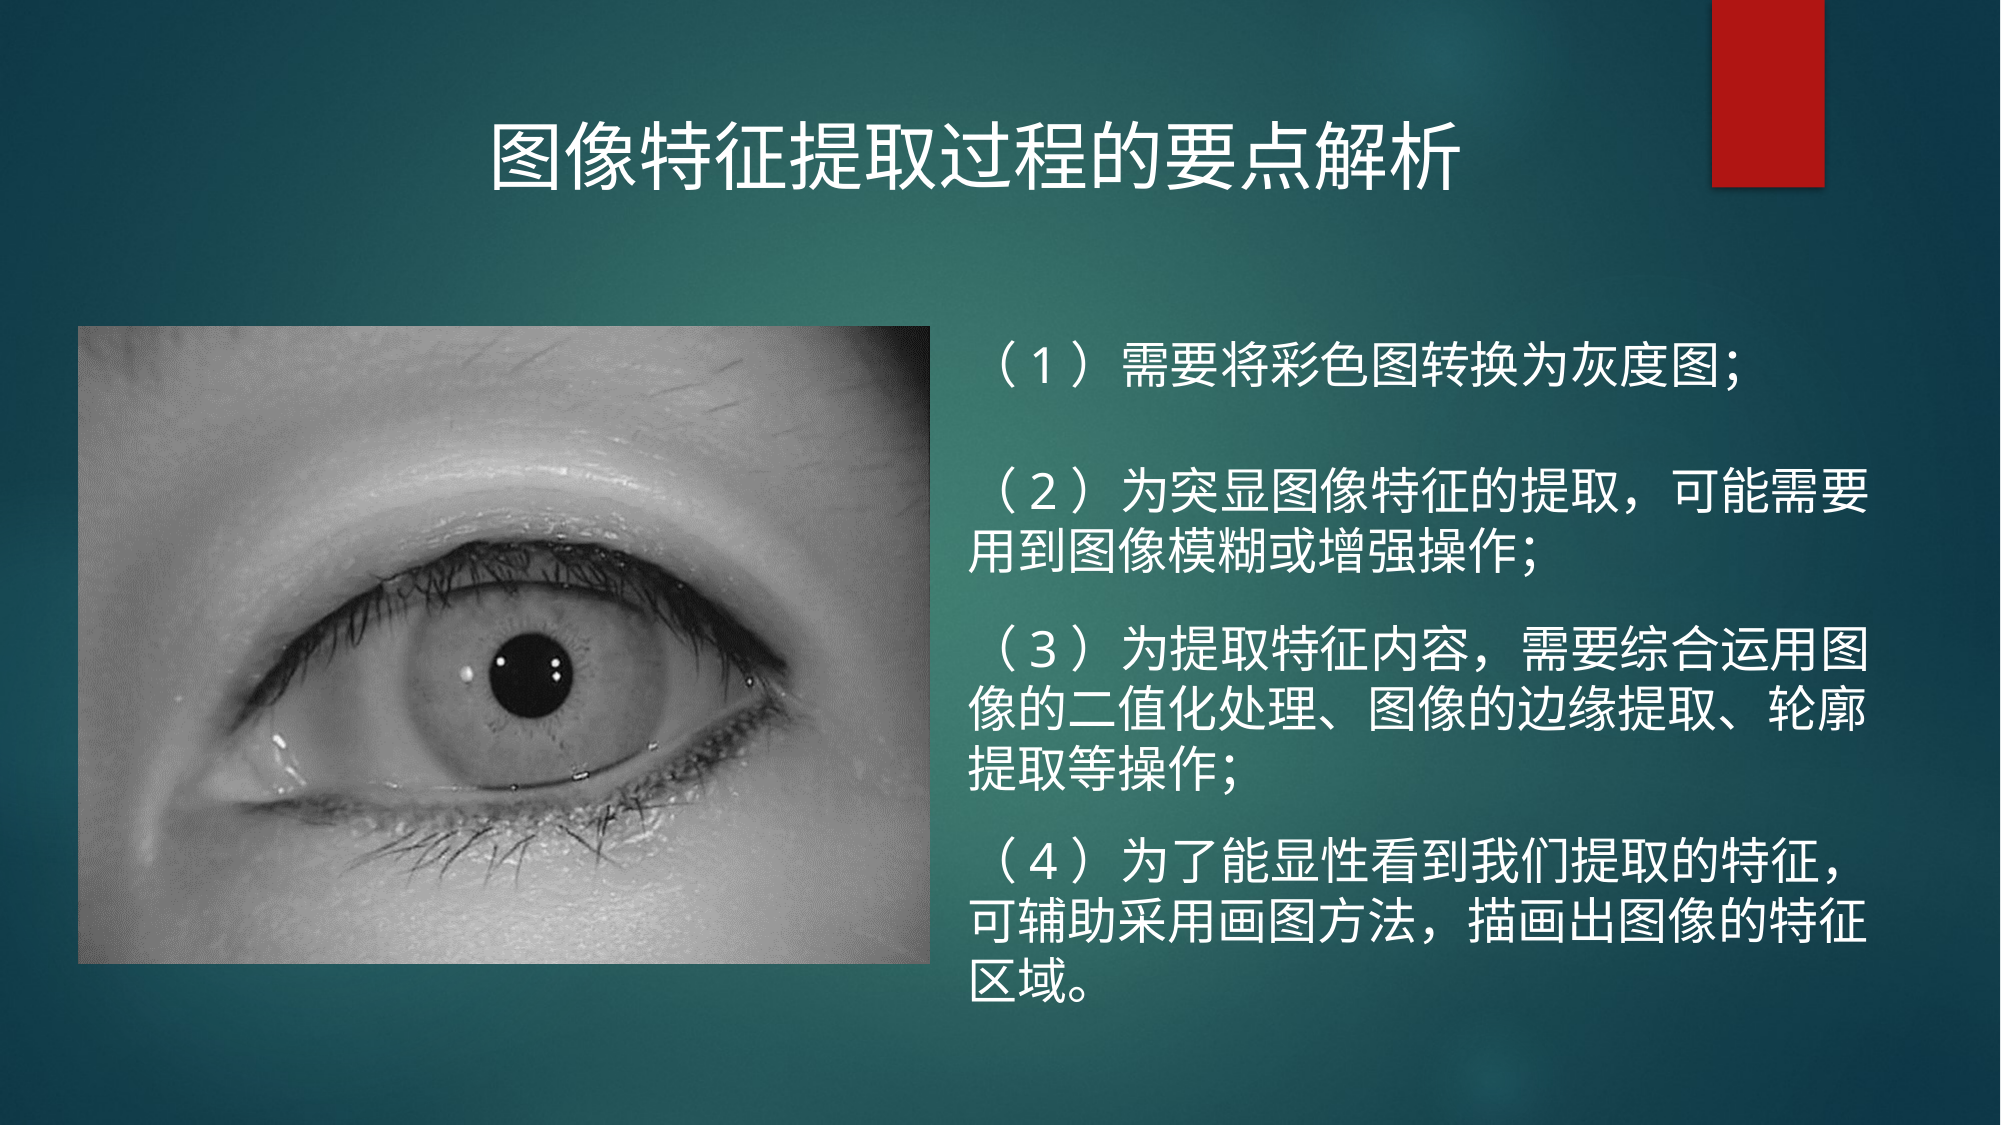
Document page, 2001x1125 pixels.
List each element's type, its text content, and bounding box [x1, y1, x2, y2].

picture [0, 0, 2001, 1125]
text_box （1）需要将彩色图转换为灰度图； [952, 326, 1898, 401]
text_box 图像特征提取过程的要点解析 [432, 101, 1520, 207]
text_box （3）为提取特征内容，需要综合运用图像的二值化处理、图像的边缘提取、轮廓提取等操作； [952, 609, 1898, 805]
text_box （2）为突显图像特征的提取，可能需要用到图像模糊或增强操作； [952, 452, 1898, 587]
text_box （4）为了能显性看到我们提取的特征，可辅助采用画图方法，描画出图像的特征区域。 [952, 822, 1898, 1017]
